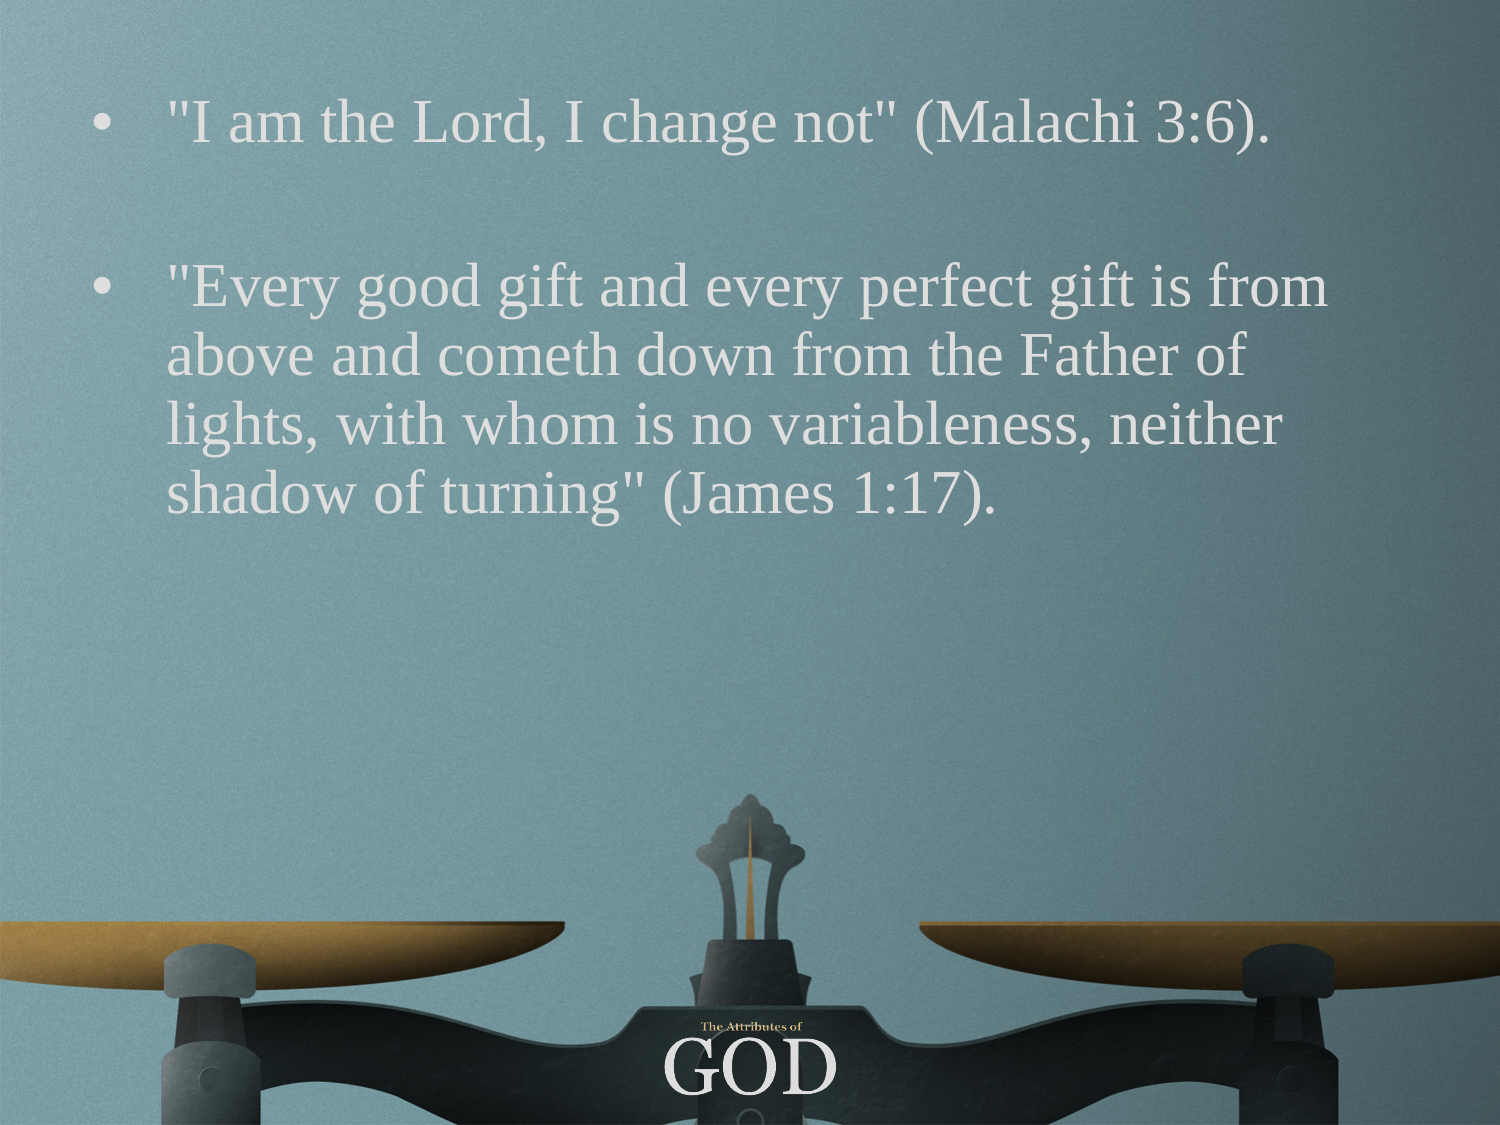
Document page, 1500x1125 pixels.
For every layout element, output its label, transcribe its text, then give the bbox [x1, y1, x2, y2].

list "I am the Lord, I change not" (Malachi 3:6). "Every good gift and every perfect gift is from above and cometh down from the Father of lights, with whom is no variableness, neither shadow of turning" (James 1:17). [76, 79, 1424, 850]
picture [0, 0, 1500, 1125]
